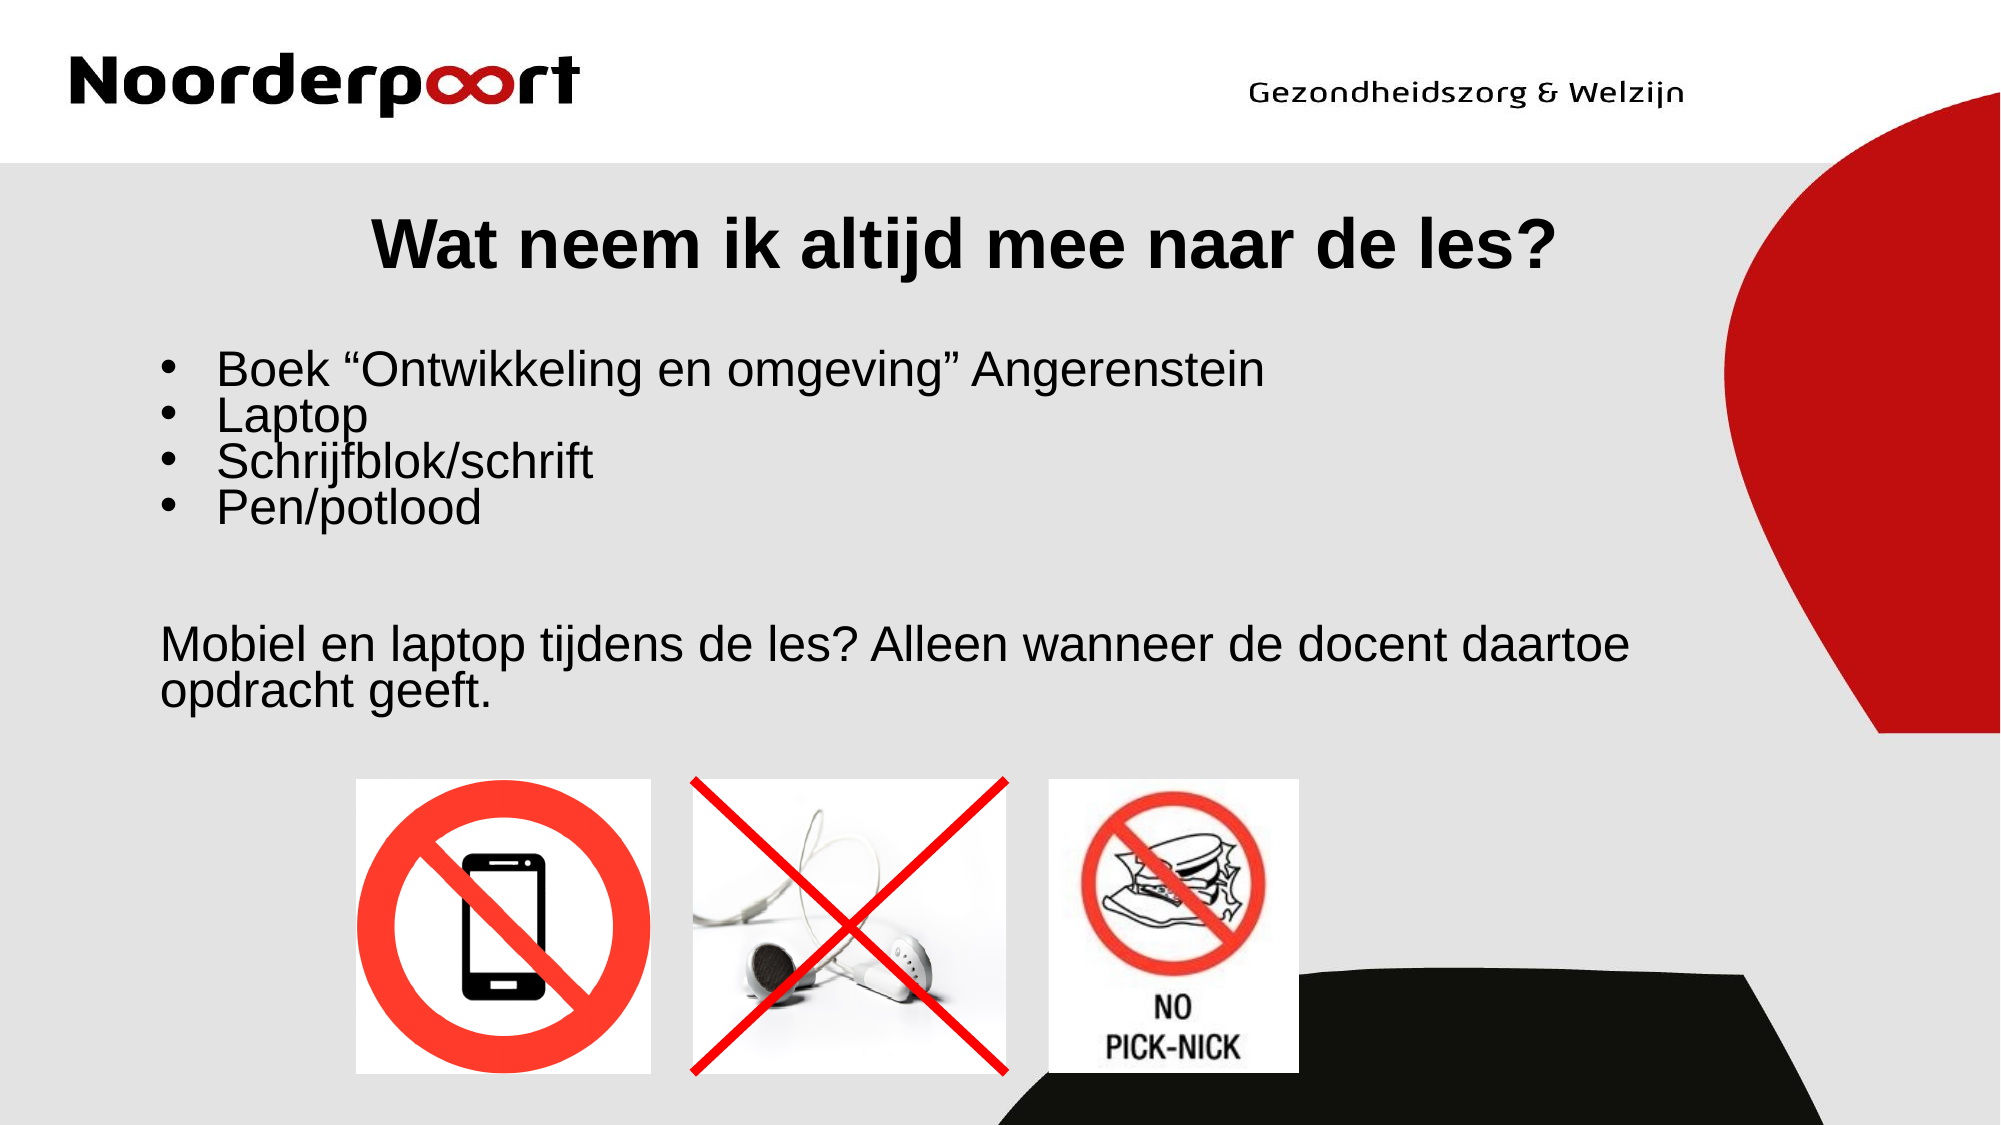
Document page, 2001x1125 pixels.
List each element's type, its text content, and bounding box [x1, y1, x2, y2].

list Boek “Ontwikkeling en omgeving” Angerenstein Laptop Schrijfblok/schrift Pen/potlood Mobiel en laptop tijdens de les? Alleen wanneer de docent daartoe opdracht geeft. [144, 343, 1723, 927]
picture [0, 0, 2001, 1125]
title Wat neem ik altijd mee naar de les? [356, 187, 1603, 294]
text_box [692, 779, 1007, 1074]
